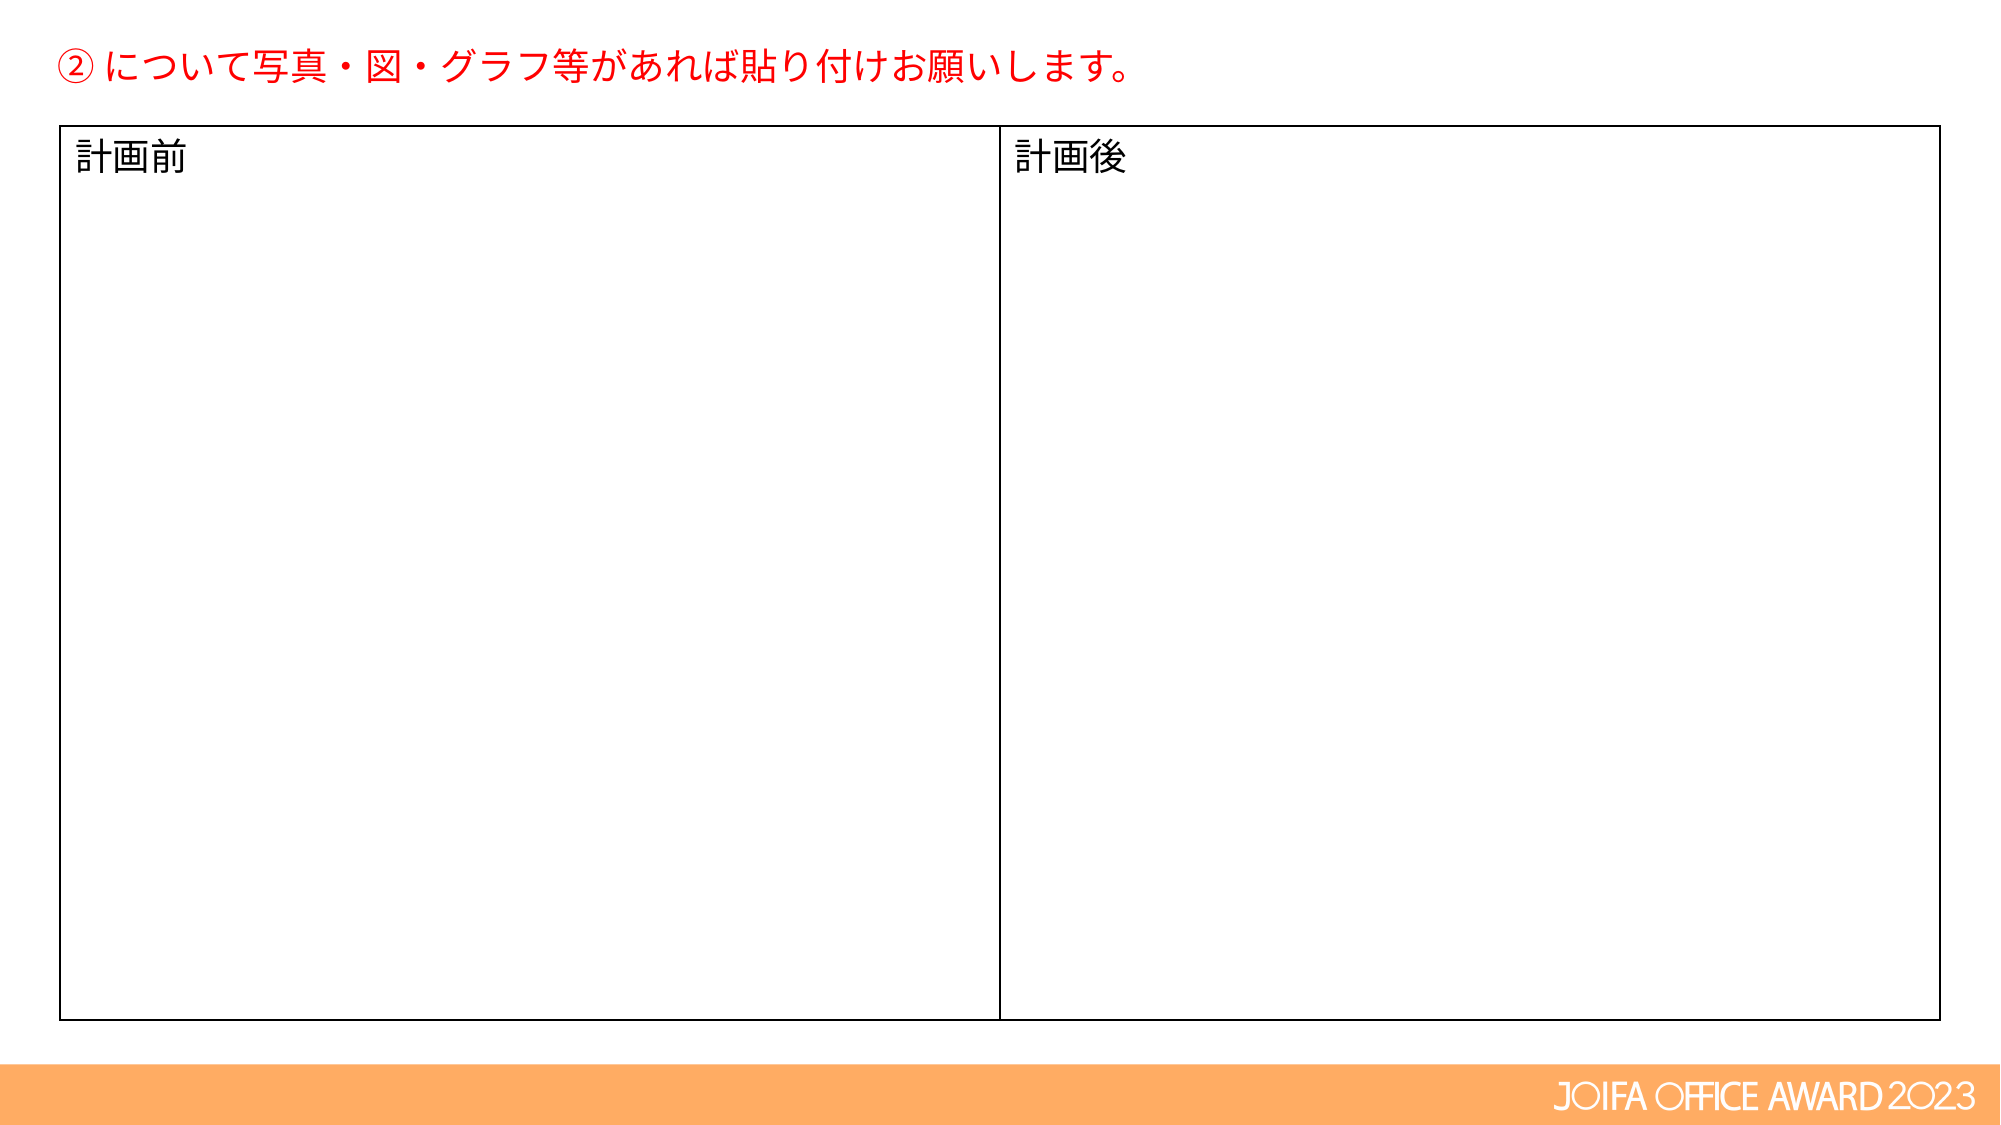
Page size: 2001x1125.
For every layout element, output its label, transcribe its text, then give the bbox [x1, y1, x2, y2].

text_box 計画前 [59, 125, 999, 1021]
text_box ②について写真・図・グラフ等があれば貼り付けお願いします。 [42, 35, 1779, 95]
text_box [0, 1064, 2000, 1125]
text_box 計画後 [999, 125, 1941, 1021]
